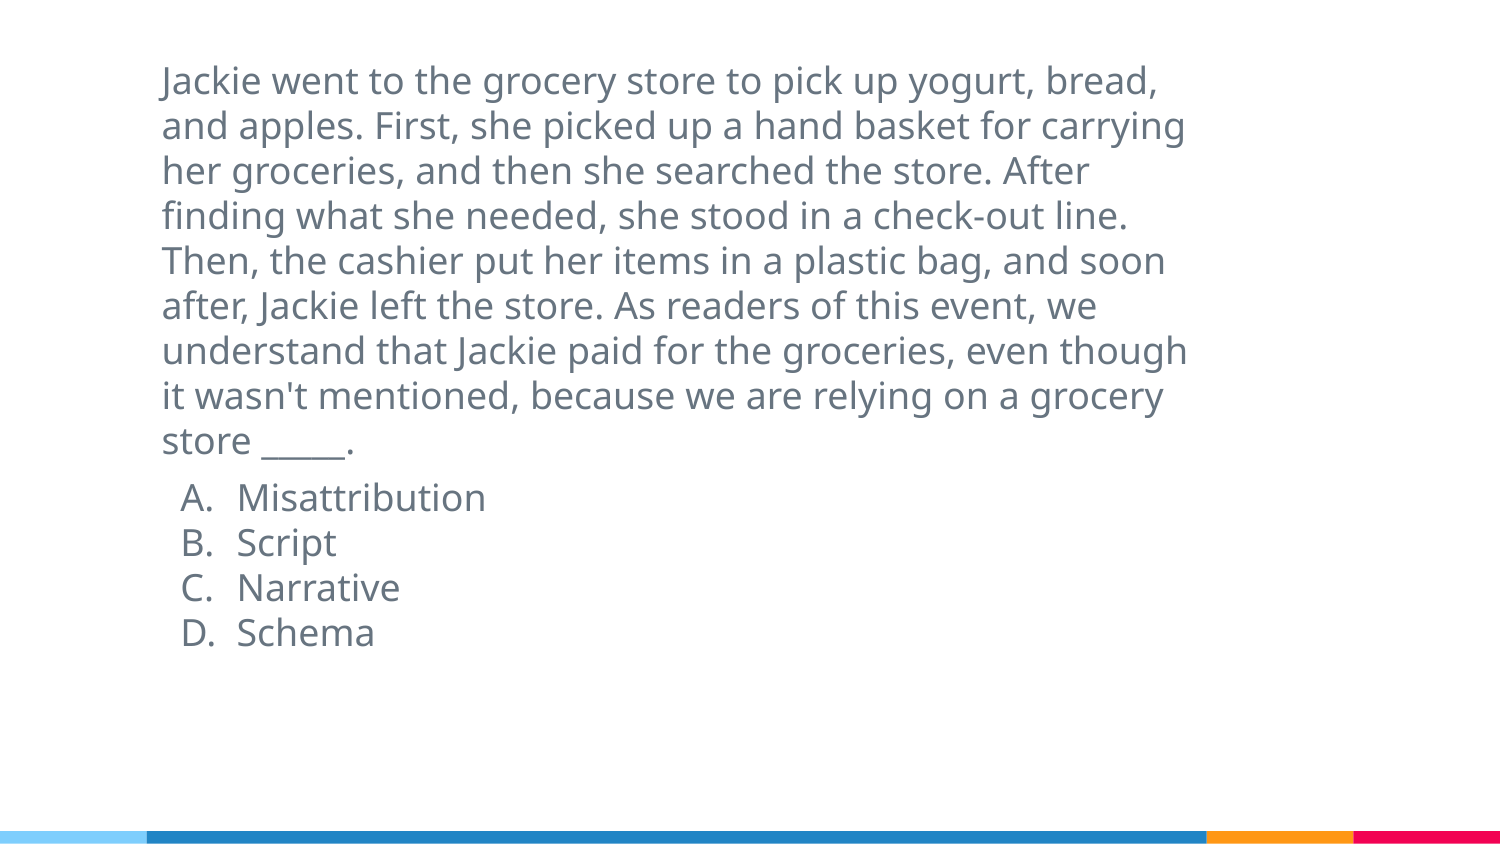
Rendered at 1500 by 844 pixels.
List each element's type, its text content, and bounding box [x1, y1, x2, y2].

list Jackie went to the grocery store to pick up yogurt, bread, and apples. First, she picked up a hand basket for carrying her groceries, and then she searched the store. After finding what she needed, she stood in a check-out line. Then, the cashier put her items in a plastic bag, and soon after, Jackie left the store. As readers of this event, we understand that Jackie paid for the groceries, even though it wasn't mentioned, because we are relying on a grocery store _____. Misattribution Script Narrative Schema [146, 41, 1207, 808]
